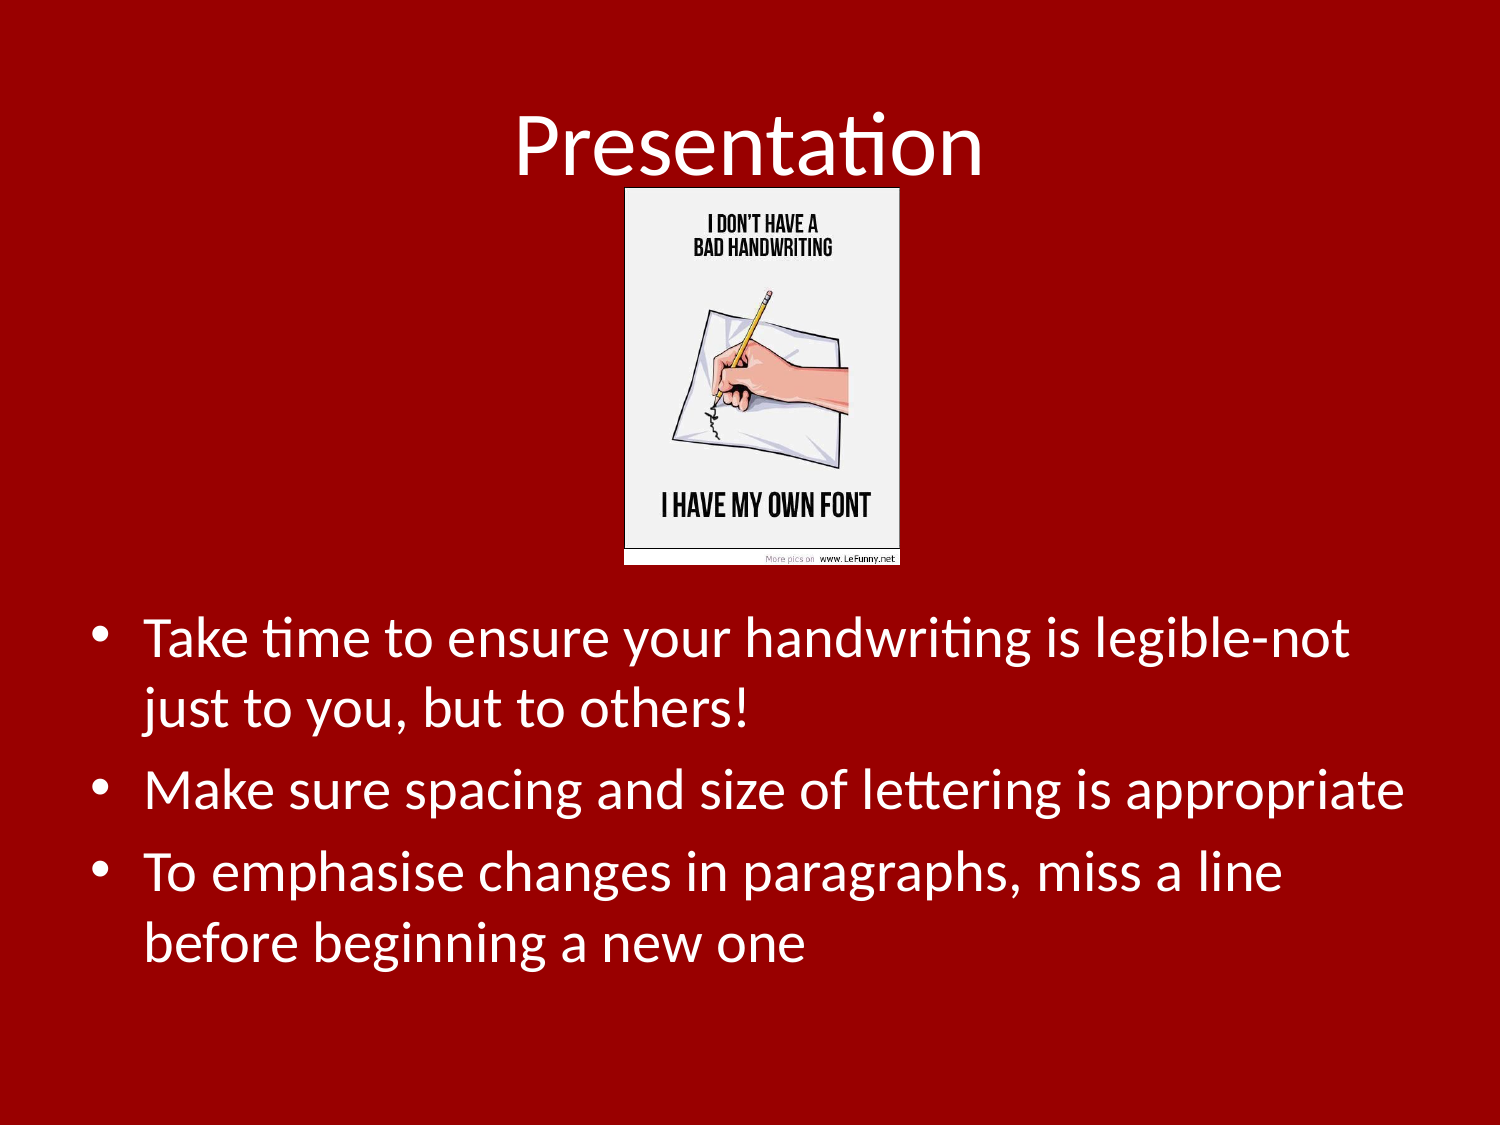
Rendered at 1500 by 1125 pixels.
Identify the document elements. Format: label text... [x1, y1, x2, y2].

title Presentation [75, 45, 1425, 233]
list Take time to ensure your handwriting is legible-not just to you, but to others! Make sure spacing and size of lettering is appropriate To emphasise changes in paragraphs, miss a line before beginning a new one [75, 262, 1425, 1005]
picture [624, 187, 901, 565]
